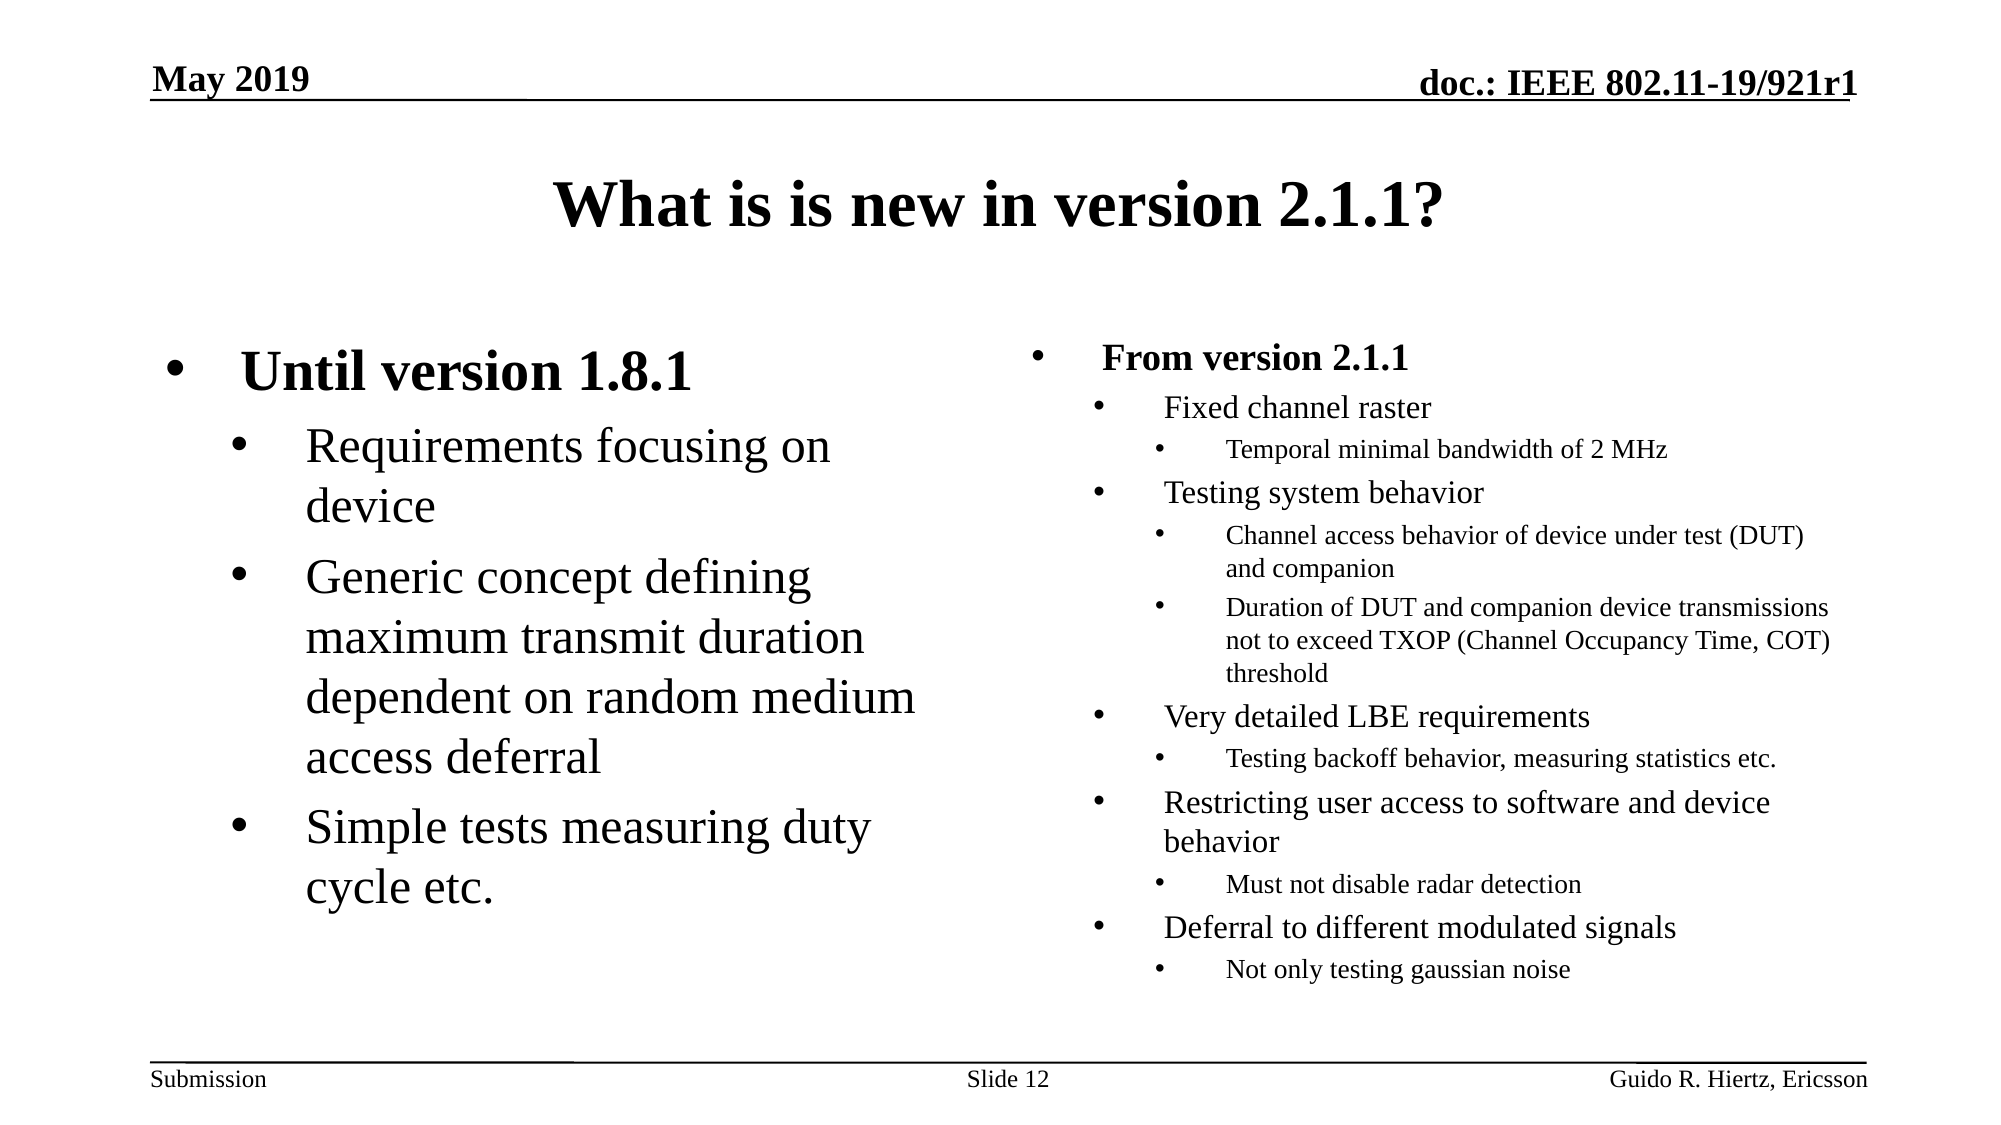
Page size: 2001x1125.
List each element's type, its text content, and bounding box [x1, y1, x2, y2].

slide_number Slide 12 [950, 1061, 1067, 1123]
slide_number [152, 54, 563, 100]
list Until version 1.8.1 Requirements focusing on device Generic concept defining maximum transmit duration dependent on random medium access deferral Simple tests measuring duty cycle etc. [149, 324, 984, 1000]
footer Guido R. Hiertz, Ericsson [1171, 1061, 1869, 1093]
title What is is new in version 2.1.1? [149, 112, 1850, 288]
list From version 2.1.1 Fixed channel raster Temporal minimal bandwidth of 2 MHz Testing system behavior Channel access behavior of device under test (DUT) and companion Duration of DUT and companion device transmissions not to exceed TXOP (Channel Occupancy Time, COT) threshold Very detailed LBE requirements Testing backoff behavior, measuring statistics etc. Restricting user access to software and device behavior Must not disable radar detection Deferral to different modulated signals Not only testing gaussian noise [1016, 324, 1850, 1000]
